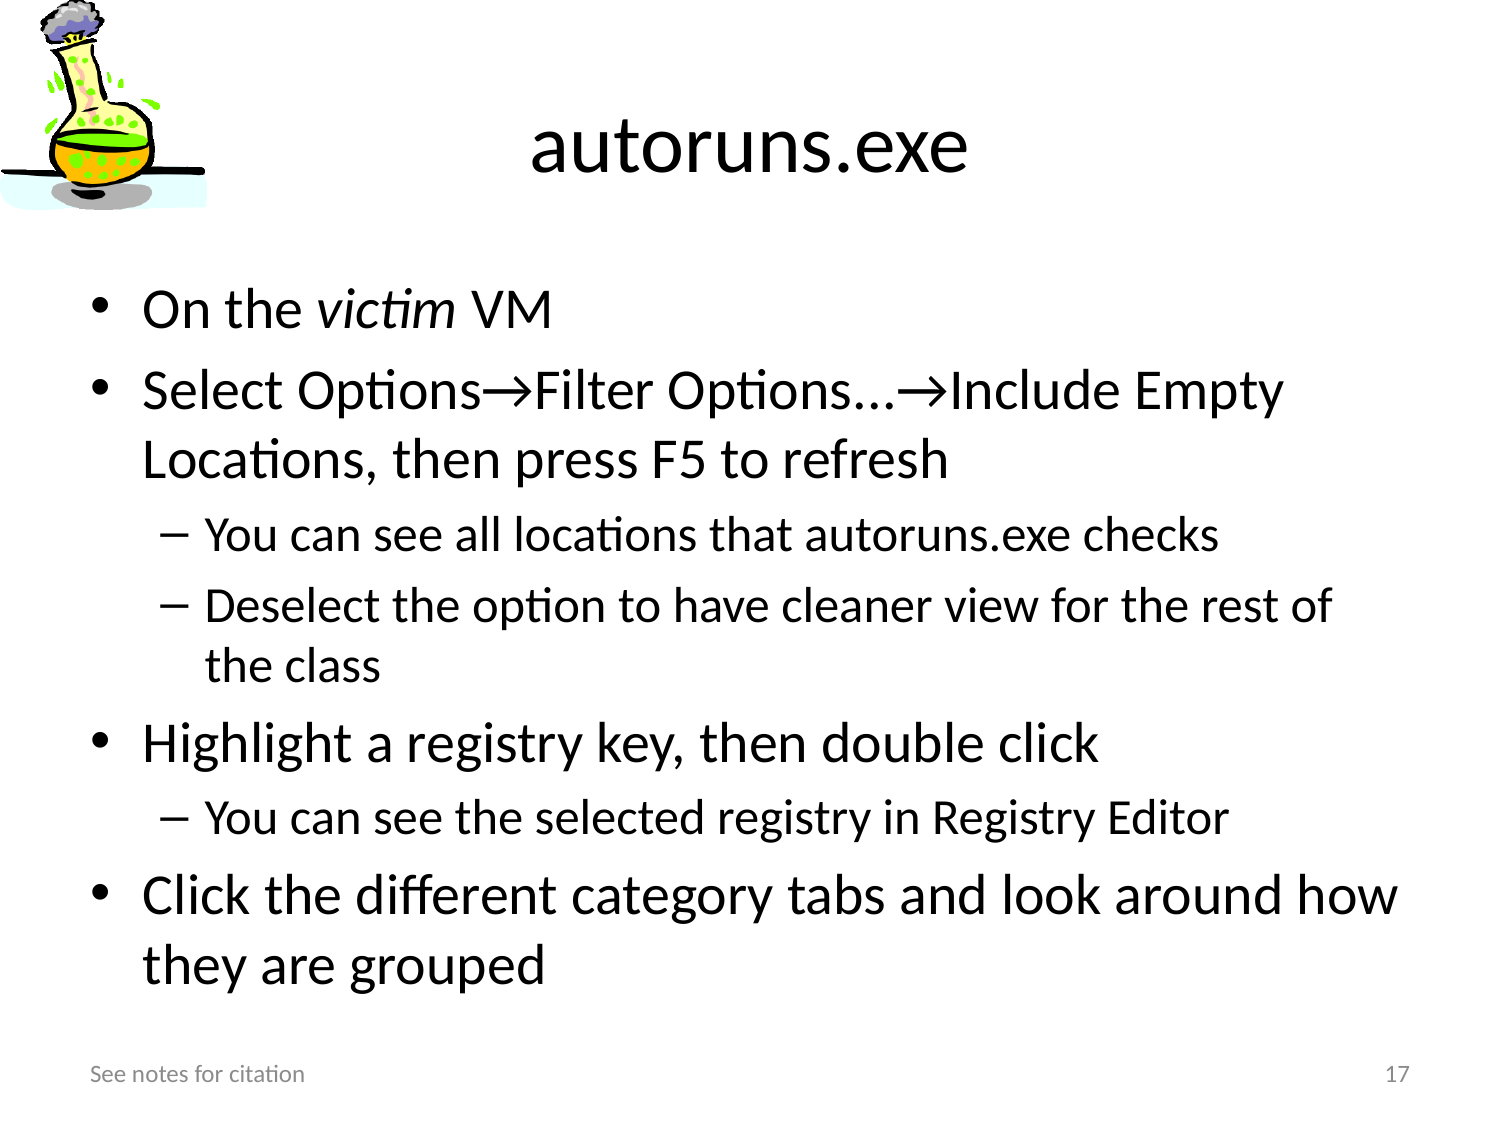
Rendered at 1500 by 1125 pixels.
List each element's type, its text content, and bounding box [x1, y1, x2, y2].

list On the victim VM Select Options→Filter Options...→Include Empty Locations, then press F5 to refresh You can see all locations that autoruns.exe checks Deselect the option to have cleaner view for the rest of the class Highlight a registry key, then double click You can see the selected registry in Registry Editor Click the different category tabs and look around how they are grouped [75, 262, 1425, 1005]
title autoruns.exe [75, 45, 1425, 233]
picture [0, 0, 207, 210]
slide_number See notes for citation [75, 1042, 425, 1103]
slide_number 17 [1074, 1042, 1425, 1103]
